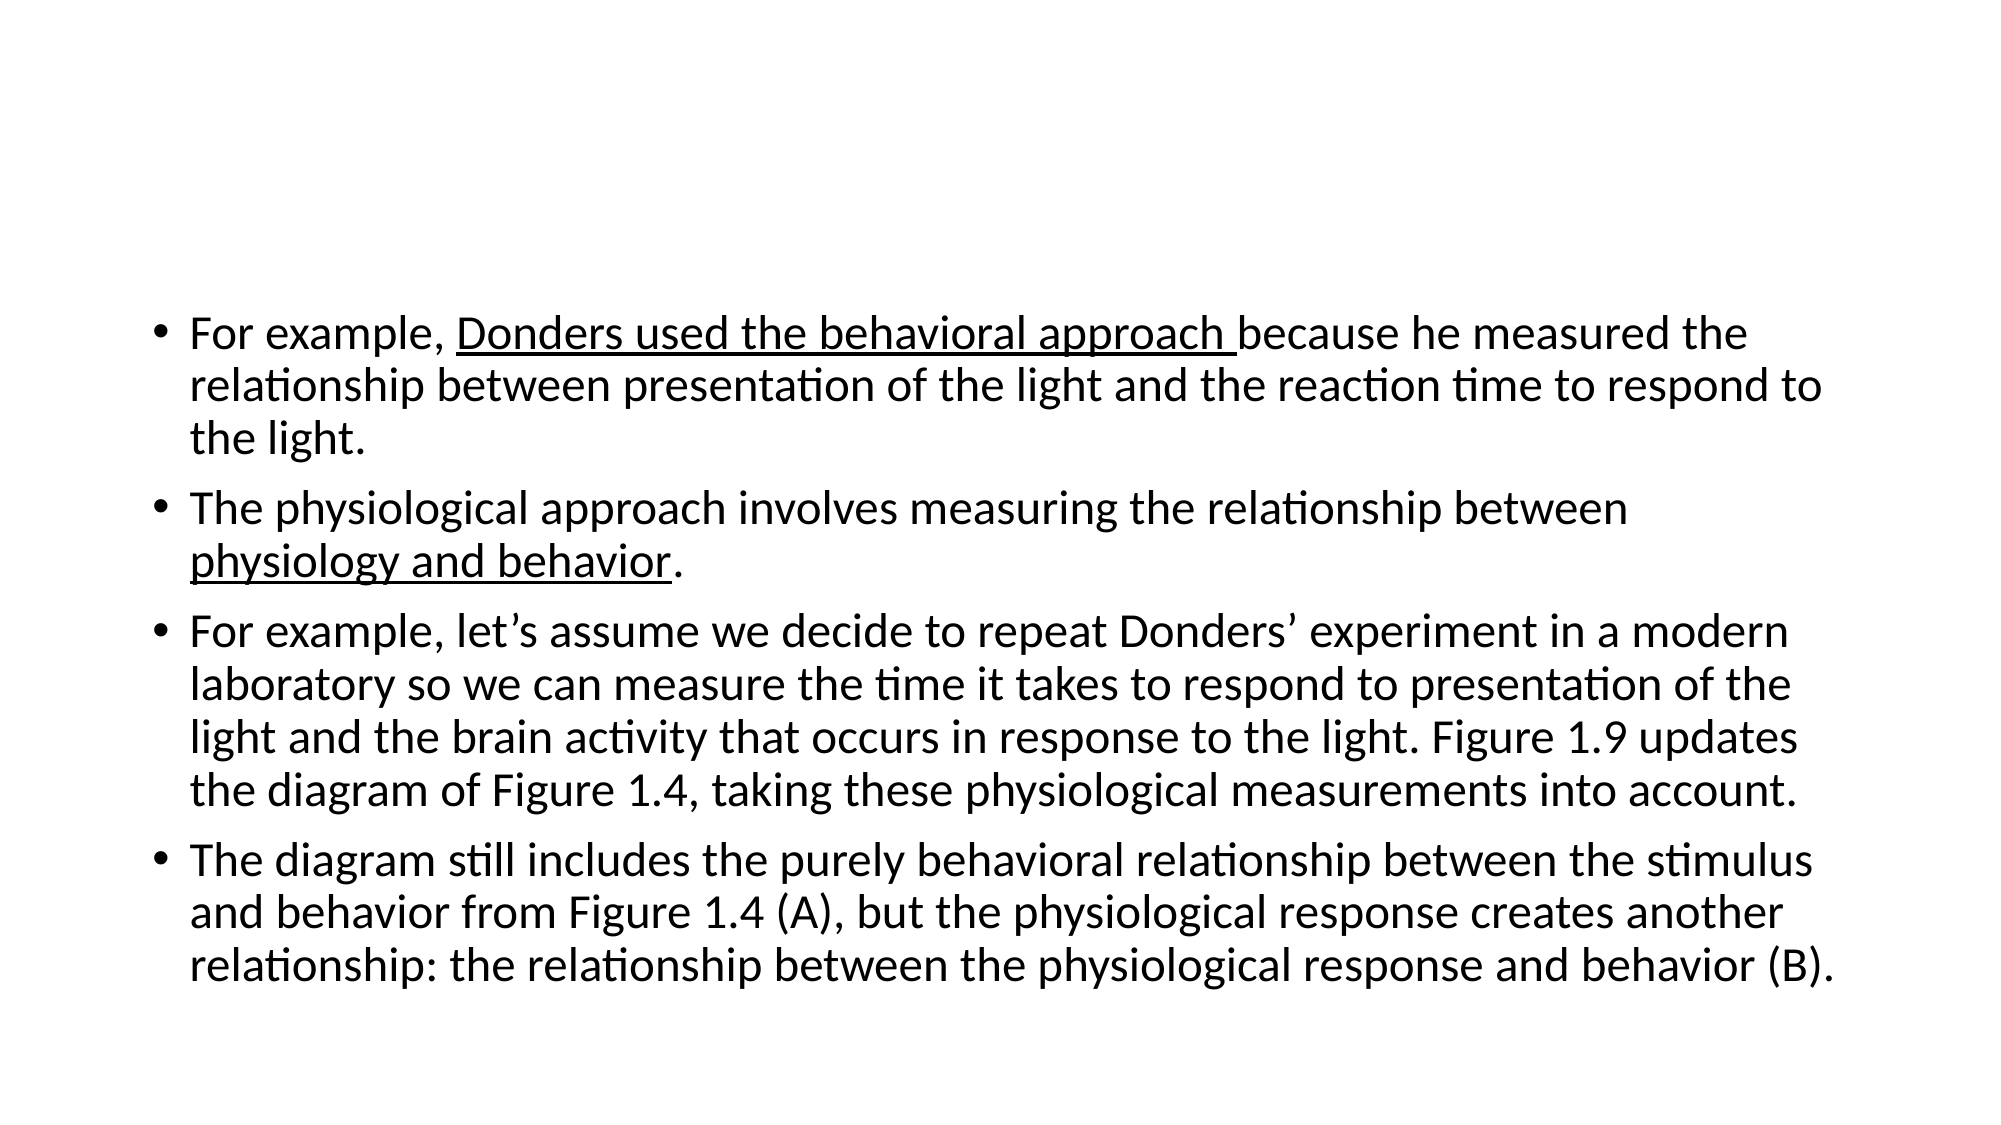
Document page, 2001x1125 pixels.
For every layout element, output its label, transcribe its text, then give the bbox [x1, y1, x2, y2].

list For example, Donders used the behavioral approach because he measured the relationship between presentation of the light and the reaction time to respond to the light. The physiological approach involves measuring the relationship between physiology and behavior. For example, let’s assume we decide to repeat Donders’ experiment in a modern laboratory so we can measure the time it takes to respond to presentation of the light and the brain activity that occurs in response to the light. Figure 1.9 updates the diagram of Figure 1.4, taking these physiological measurements into account. The diagram still includes the purely behavioral relationship between the stimulus and behavior from Figure 1.4 (A), but the physiological response creates another relationship: the relationship between the physiological response and behavior (B). [137, 299, 1863, 1014]
